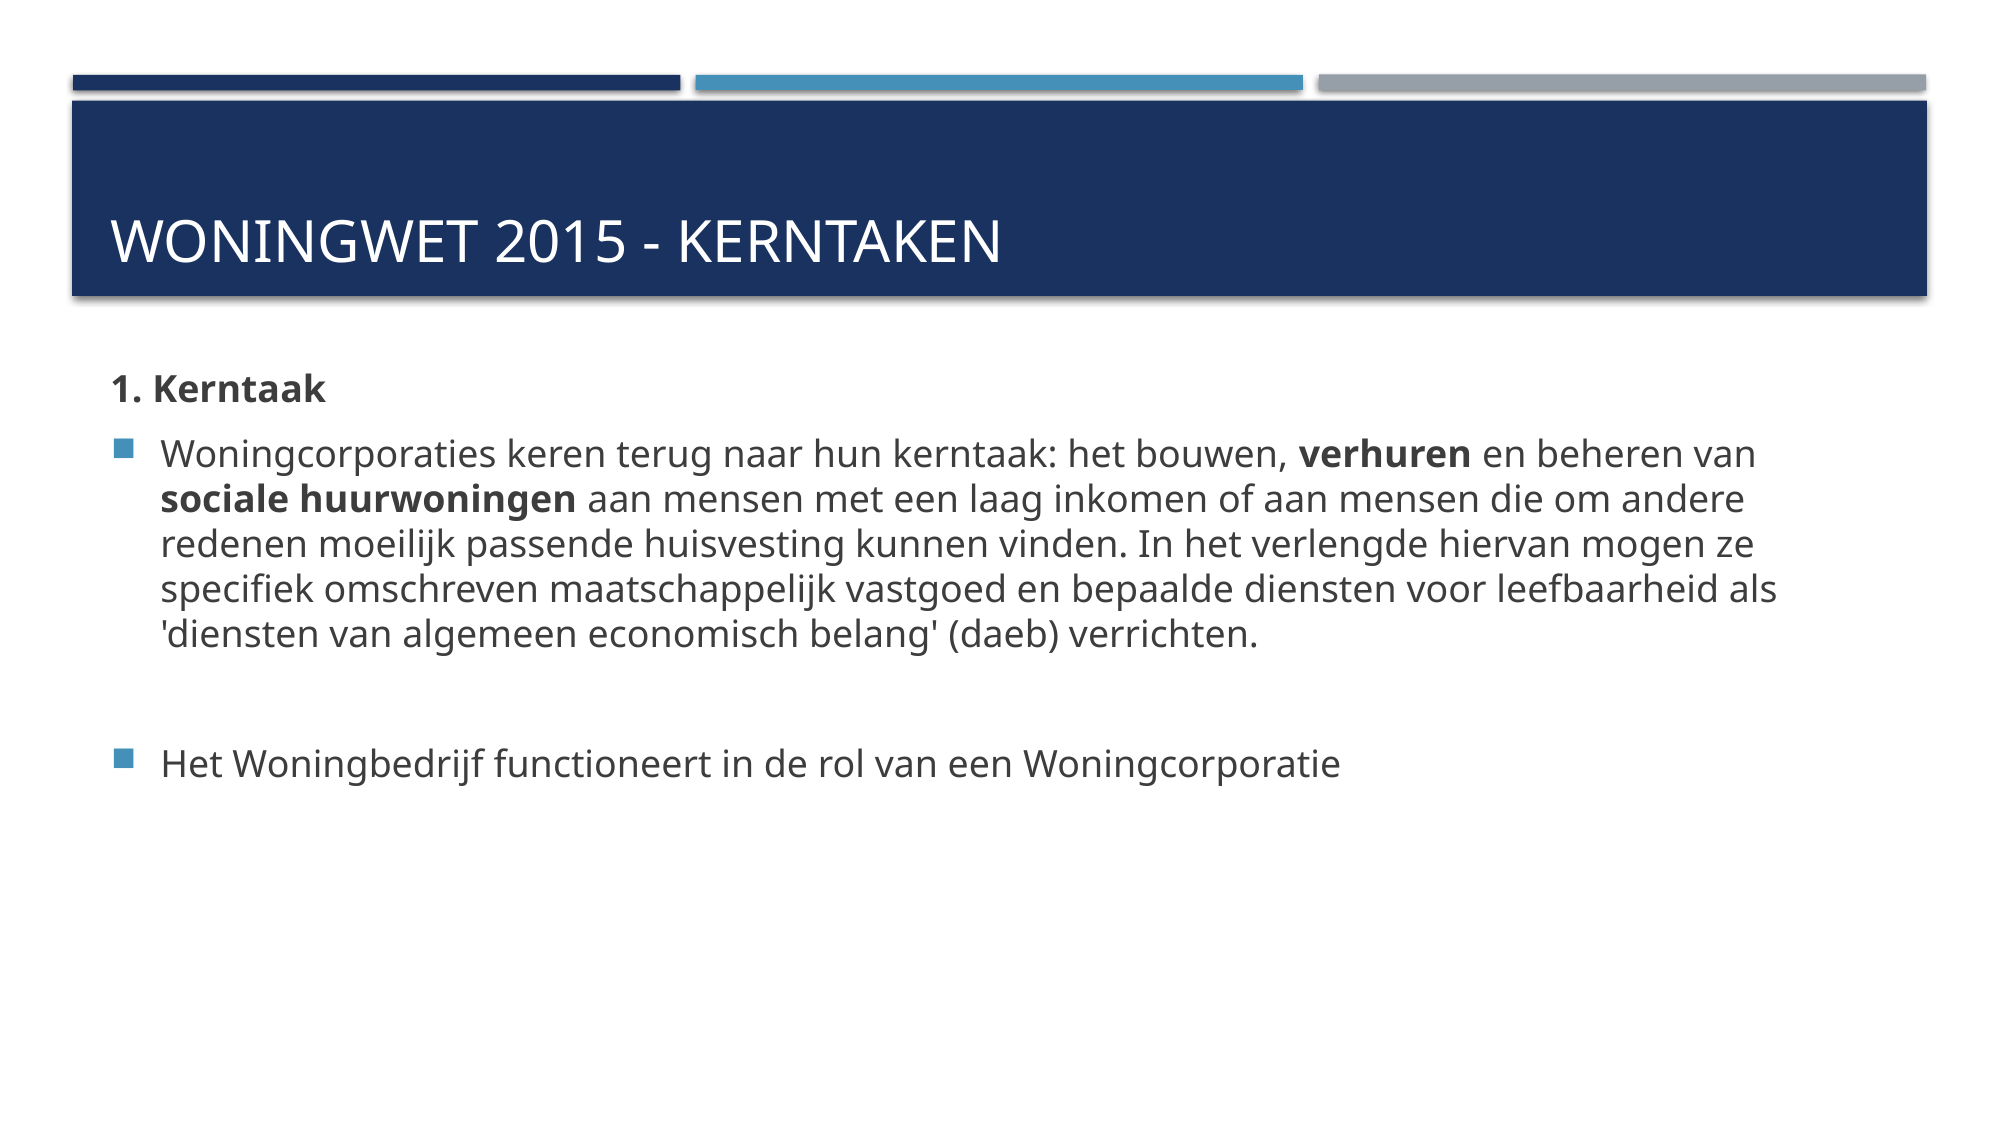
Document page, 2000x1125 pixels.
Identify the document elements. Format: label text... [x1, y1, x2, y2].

list 1. Kerntaak Woningcorporaties keren terug naar hun kerntaak: het bouwen, verhuren en beheren van sociale huurwoningen aan mensen met een laag inkomen of aan mensen die om andere redenen moeilijk passende huisvesting kunnen vinden. In het verlengde hiervan mogen ze specifiek omschreven maatschappelijk vastgoed en bepaalde diensten voor leefbaarheid als 'diensten van algemeen economisch belang' (daeb) verrichten. Het Woningbedrijf functioneert in de rol van een Woningcorporatie [95, 357, 1905, 962]
title Woningwet 2015 - kerntaken [95, 115, 1905, 282]
